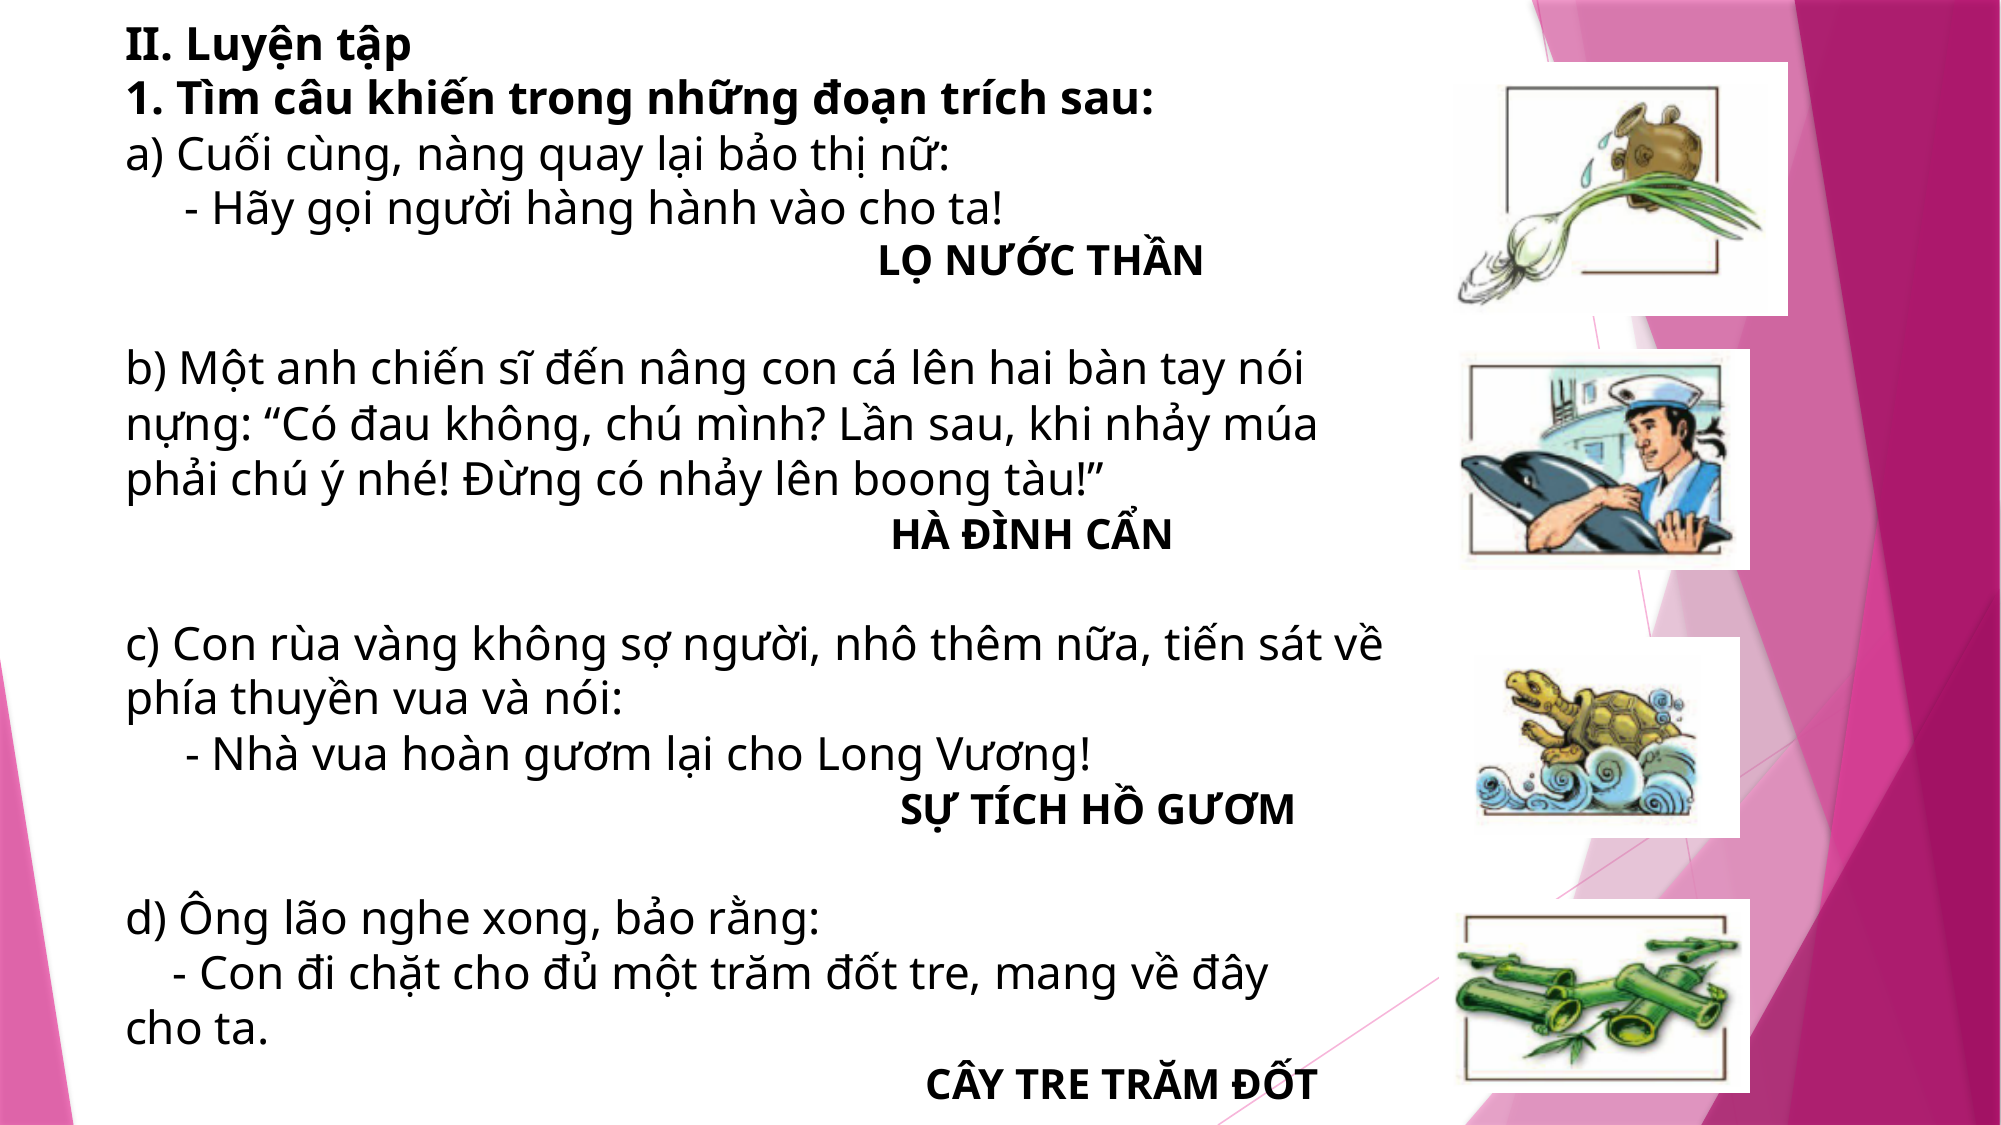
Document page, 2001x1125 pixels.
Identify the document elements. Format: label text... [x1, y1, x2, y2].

picture [1439, 636, 1741, 838]
picture [1436, 349, 1751, 570]
picture [1430, 61, 1789, 317]
picture [1439, 899, 1751, 1093]
text_box II. Luyện tập 1. Tìm câu khiến trong những đoạn trích sau: a) Cuối cùng, nàng quay lại bảo thị nữ: - Hãy gọi người hàng hành vào cho ta! LỌ NƯỚC THẦN b) Một anh chiến sĩ đến nâng con cá lên hai bàn tay nói nựng: “Có đau không, chú mình? Lần sau, khi nhảy múa phải chú ý nhé! Đừng có nhảy lên boong tàu!” HÀ ĐÌNH CẨN c) Con rùa vàng không sợ người, nhô thêm nữa, tiến sát về phía thuyền vua và nói: - Nhà vua hoàn gươm lại cho Long Vương! SỰ TÍCH HỒ GƯƠM d) Ông lão nghe xong, bảo rằng: - Con đi chặt cho đủ một trăm đốt tre, mang về đây cho ta. CÂY TRE TRĂM ĐỐT [124, 14, 1400, 1125]
